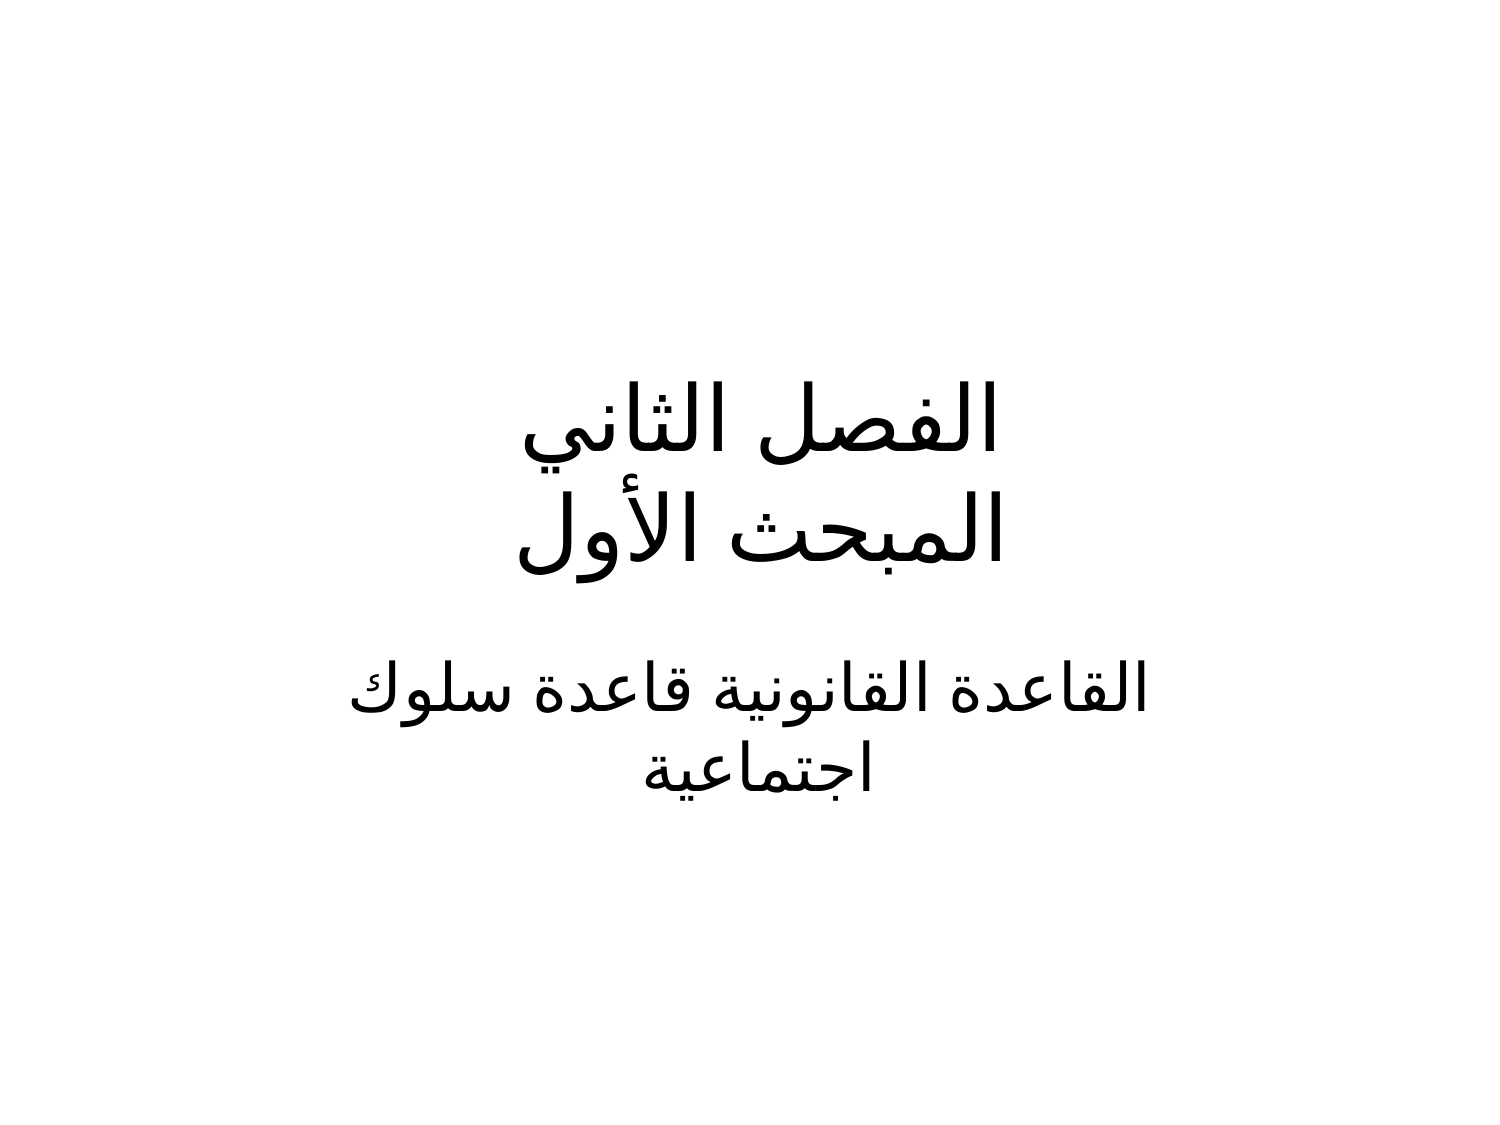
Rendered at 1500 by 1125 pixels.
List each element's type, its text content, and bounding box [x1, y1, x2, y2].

subtitle القاعدة القانونية قاعدة سلوك اجتماعية [225, 637, 1275, 925]
title الفصل الثاني المبحث الأول [112, 349, 1388, 591]
